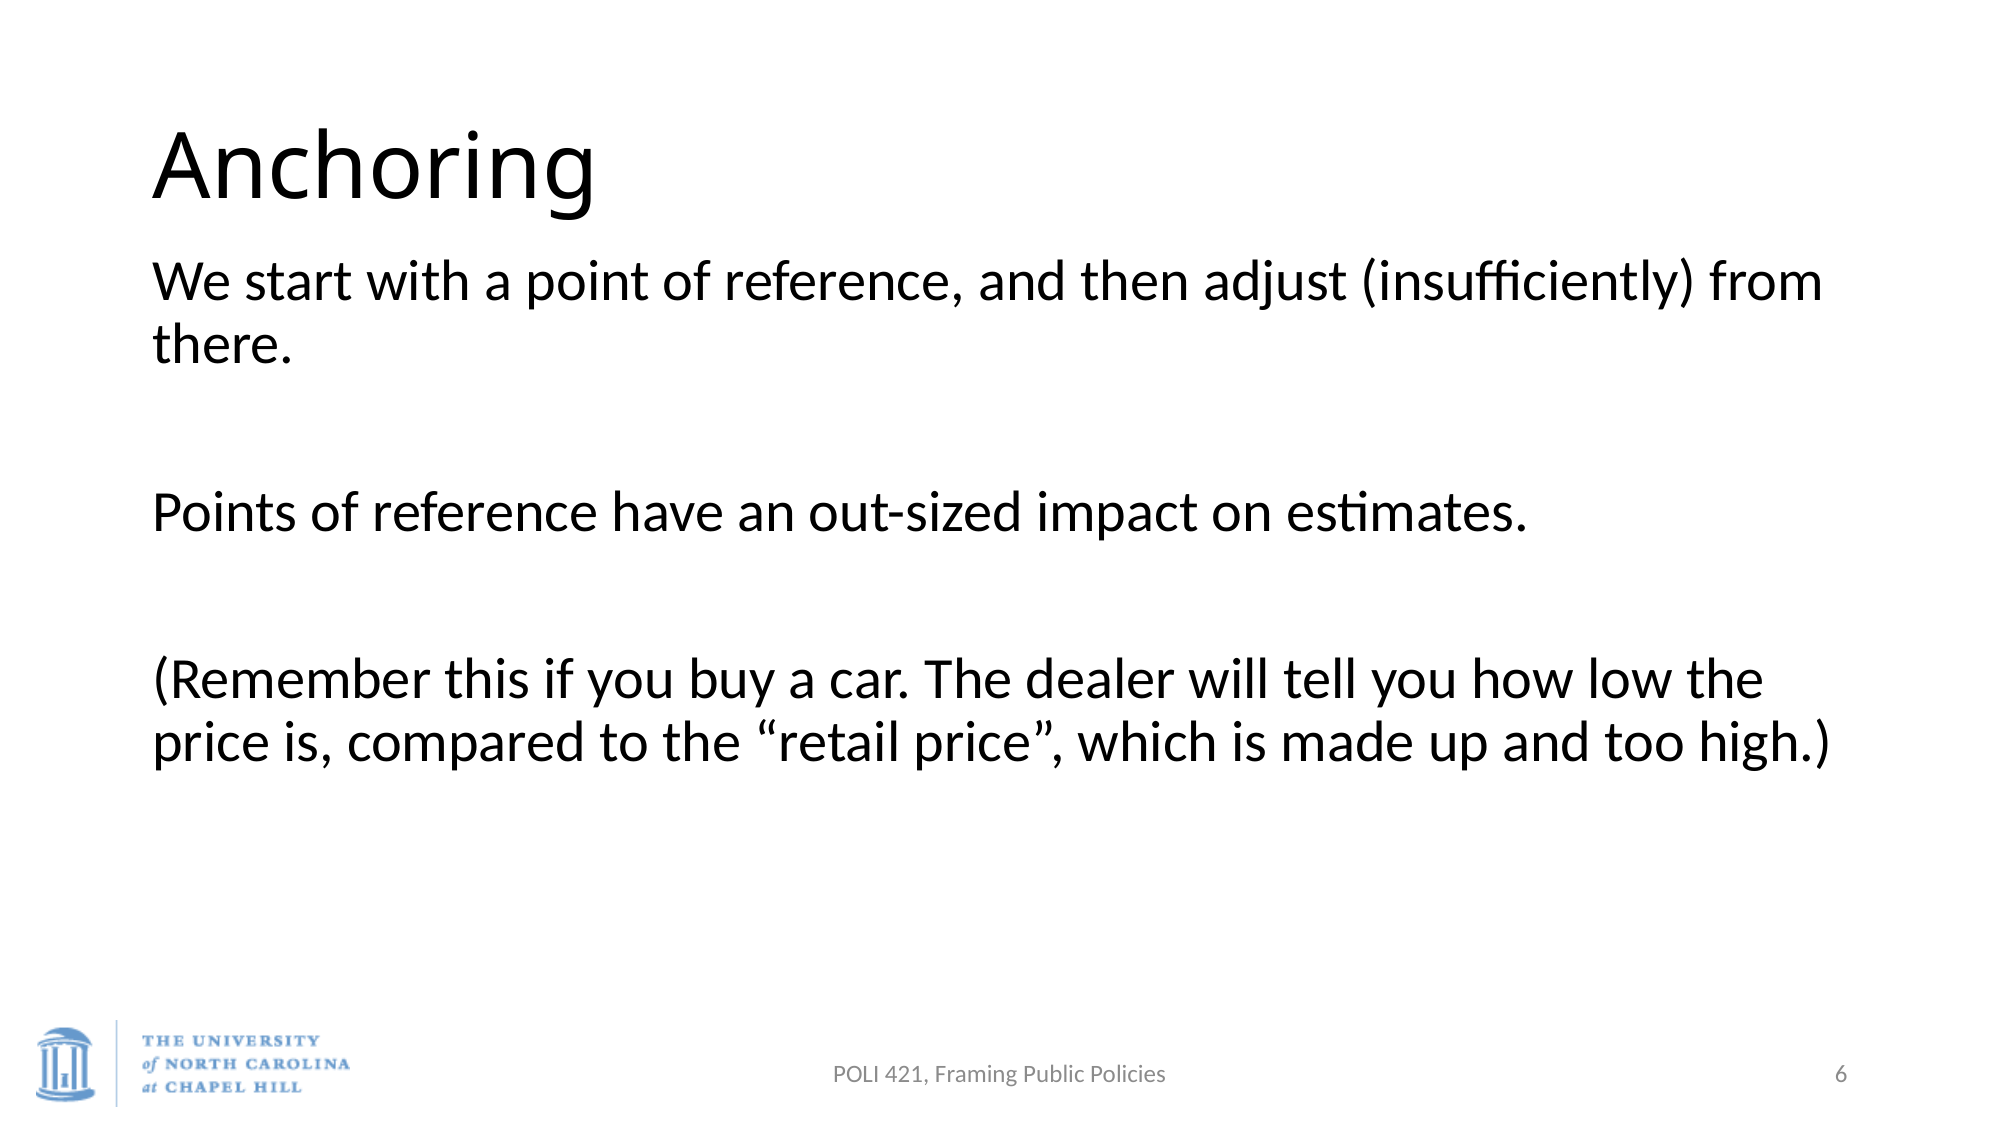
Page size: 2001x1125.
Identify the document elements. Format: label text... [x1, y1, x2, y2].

list We start with a point of reference, and then adjust (insufficiently) from there. Points of reference have an out-sized impact on estimates. (Remember this if you buy a car. The dealer will tell you how low the price is, compared to the “retail price”, which is made up and too high.) [137, 243, 1863, 965]
slide_number 6 [1412, 1042, 1863, 1103]
title Anchoring [137, 59, 1863, 243]
picture [36, 1020, 350, 1107]
footer POLI 421, Framing Public Policies [662, 1042, 1338, 1103]
